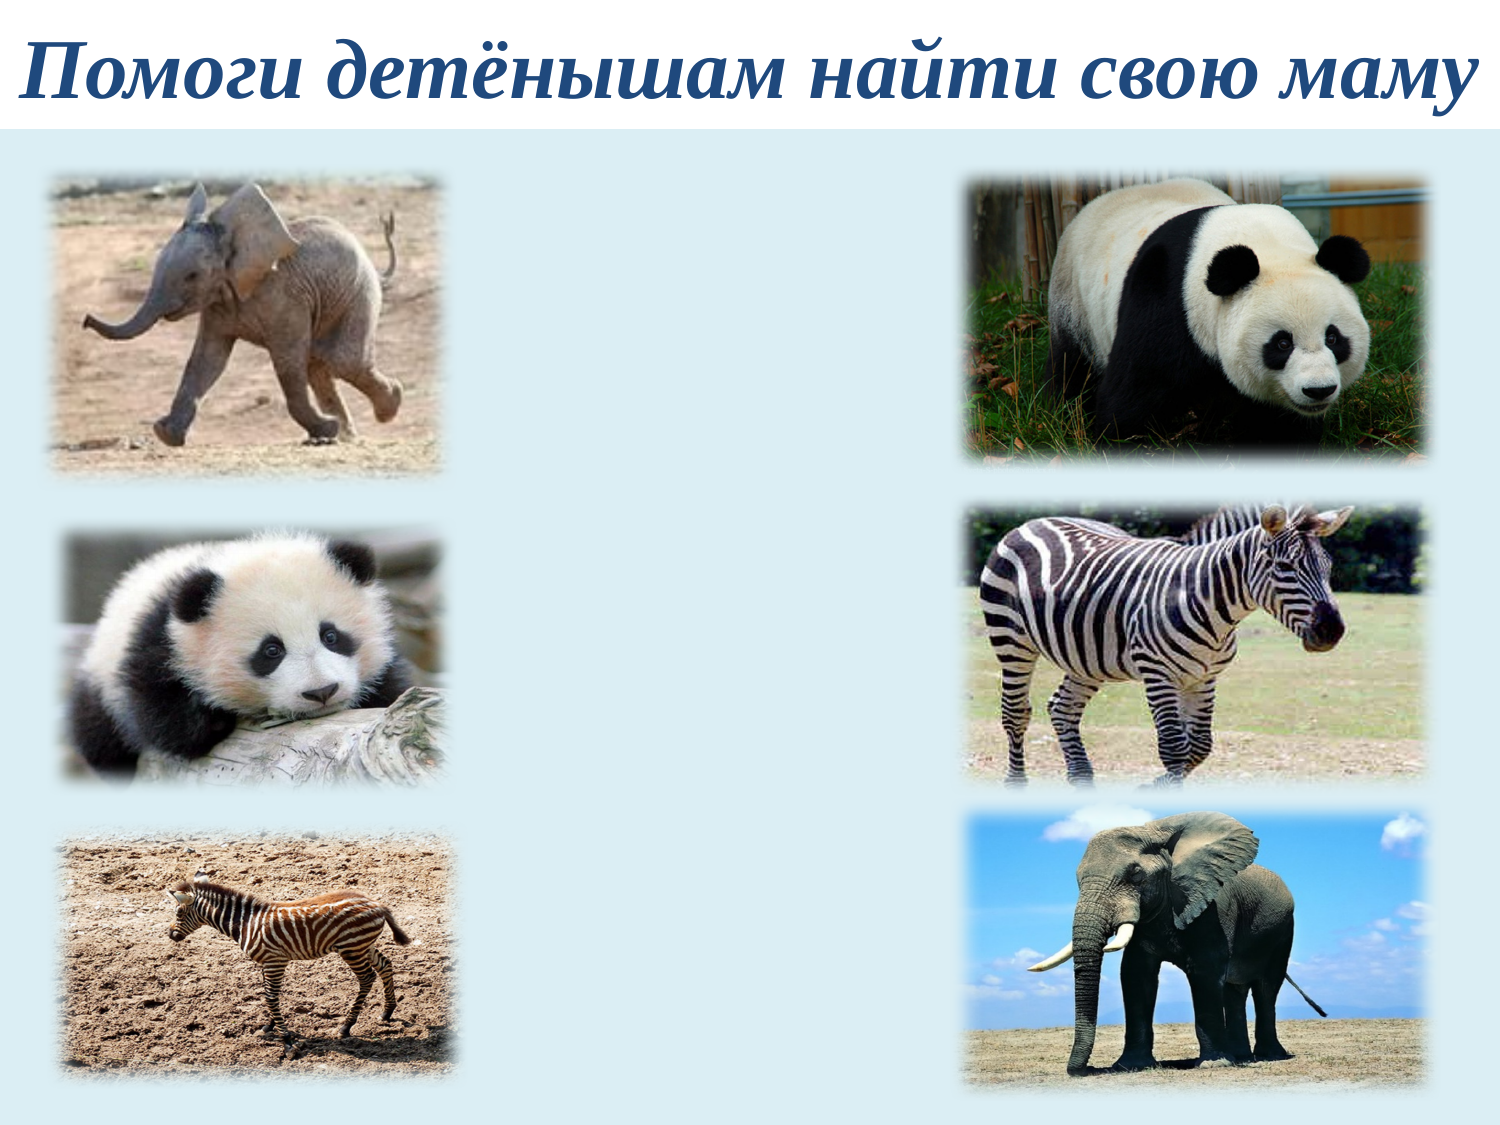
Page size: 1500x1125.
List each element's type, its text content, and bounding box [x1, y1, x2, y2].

picture [948, 163, 1442, 477]
title Помоги детёнышам найти свою маму [0, 0, 1500, 129]
picture [46, 820, 469, 1091]
picture [34, 163, 458, 493]
picture [948, 491, 1442, 1102]
picture [46, 515, 458, 798]
